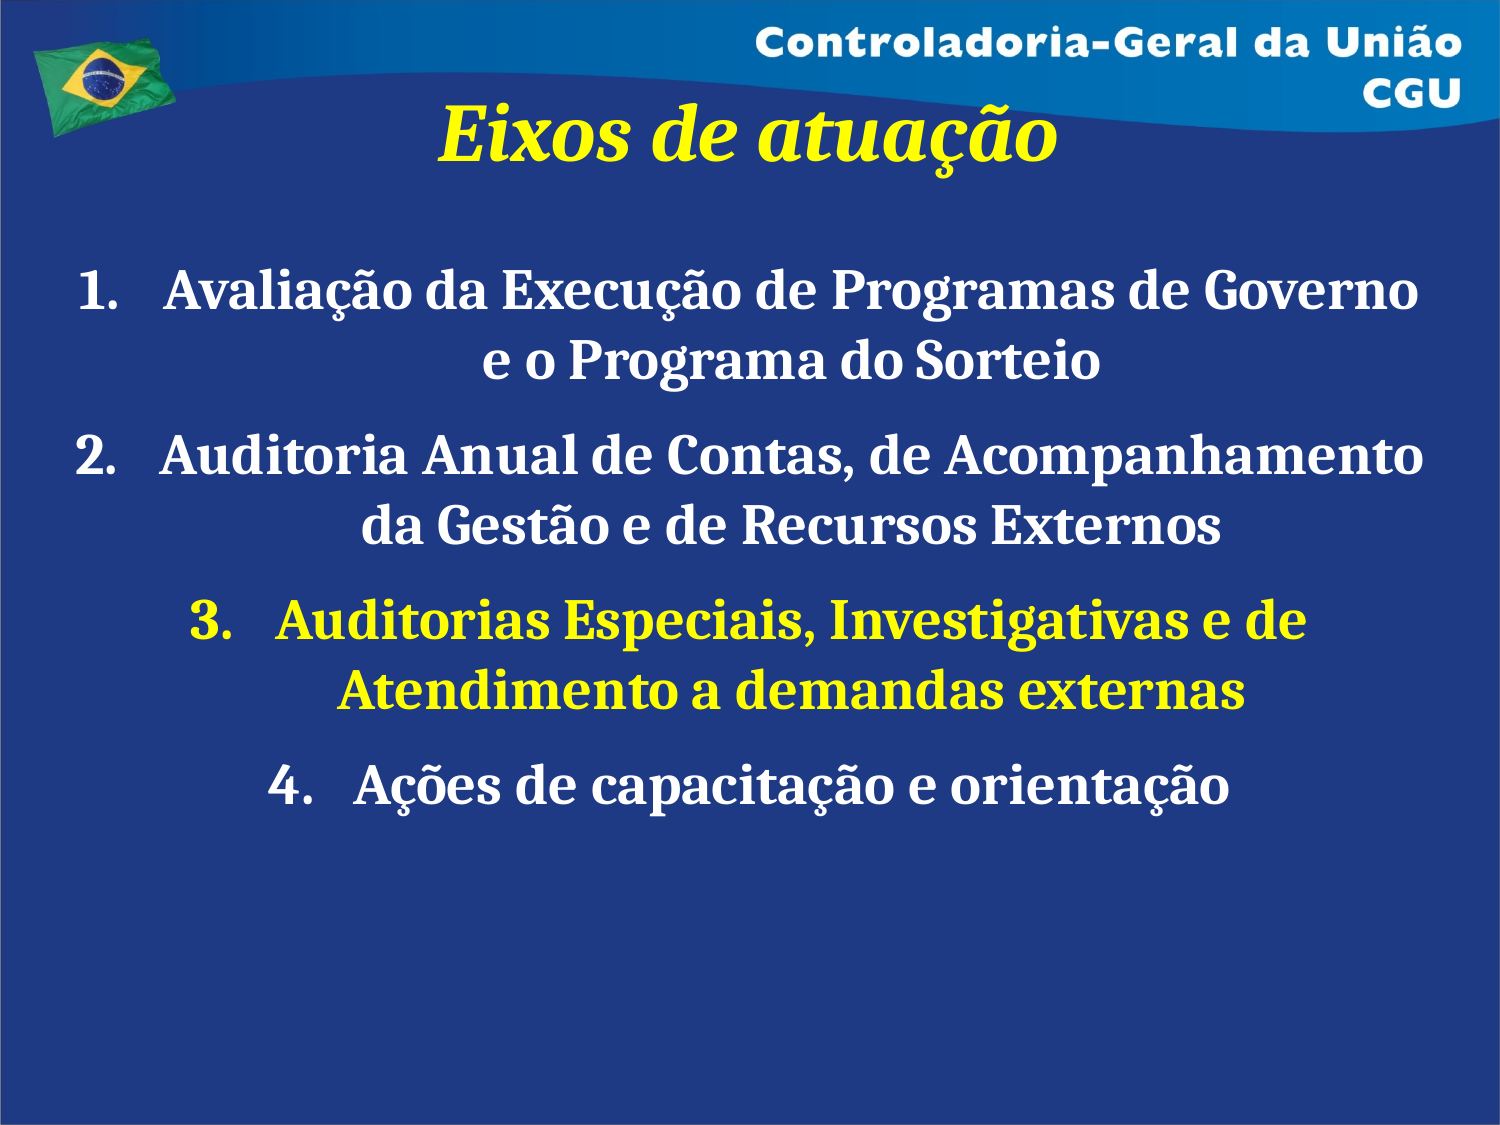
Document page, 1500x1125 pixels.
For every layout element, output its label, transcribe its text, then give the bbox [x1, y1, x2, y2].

text_box Eixos de atuação [52, 70, 1447, 177]
text_box Avaliação da Execução de Programas de Governo e o Programa do Sorteio Auditoria Anual de Contas, de Acompanhamento da Gestão e de Recursos Externos Auditorias Especiais, Investigativas e de Atendimento a demandas externas Ações de capacitação e orientação [52, 243, 1447, 941]
picture [0, 0, 1500, 1125]
